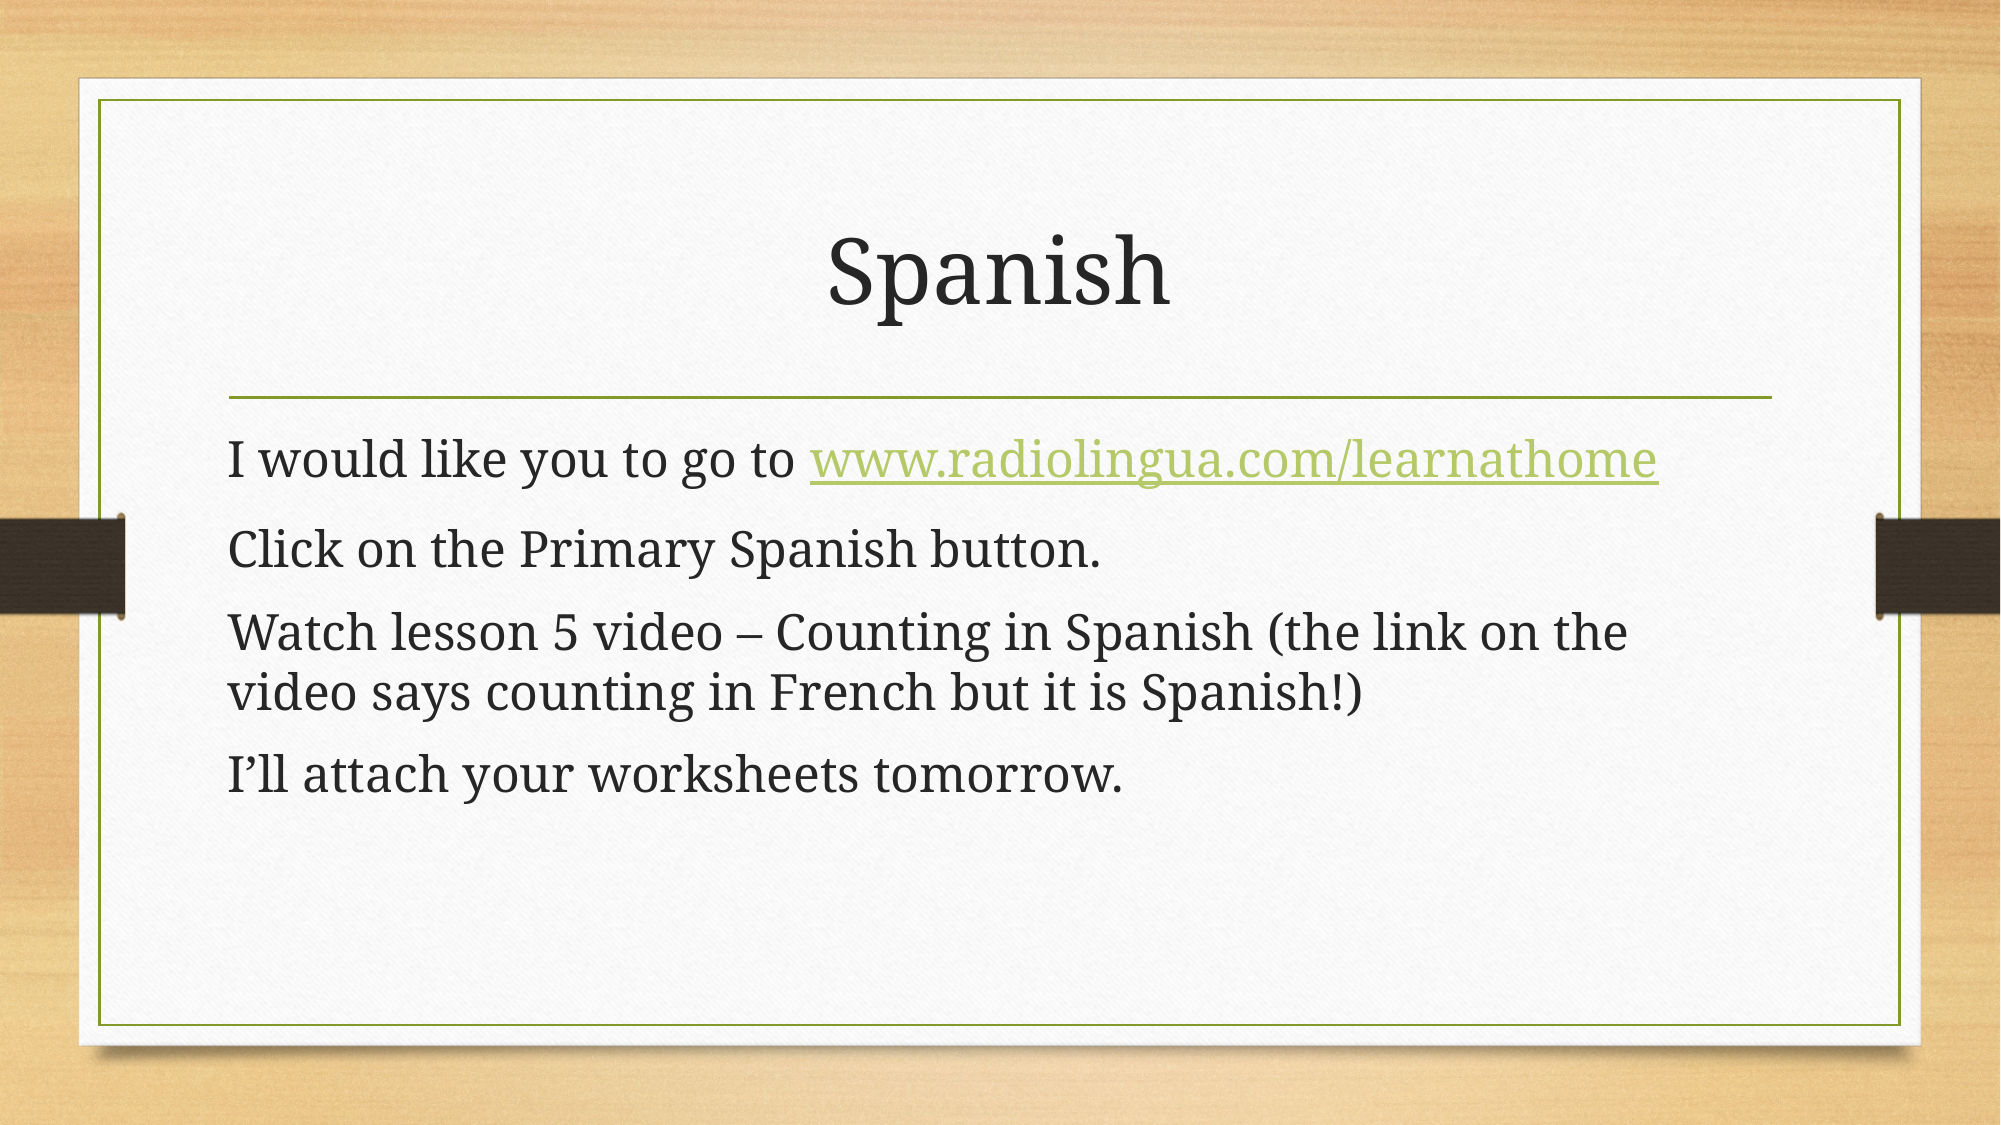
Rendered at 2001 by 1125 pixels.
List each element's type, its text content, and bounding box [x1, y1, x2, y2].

list I would like you to go to www.radiolingua.com/learnathome Click on the Primary Spanish button. Watch lesson 5 video – Counting in Spanish (the link on the video says counting in French but it is Spanish!) I’ll attach your worksheets tomorrow. [212, 419, 1788, 964]
picture [0, 0, 2001, 1125]
title Spanish [212, 161, 1788, 375]
